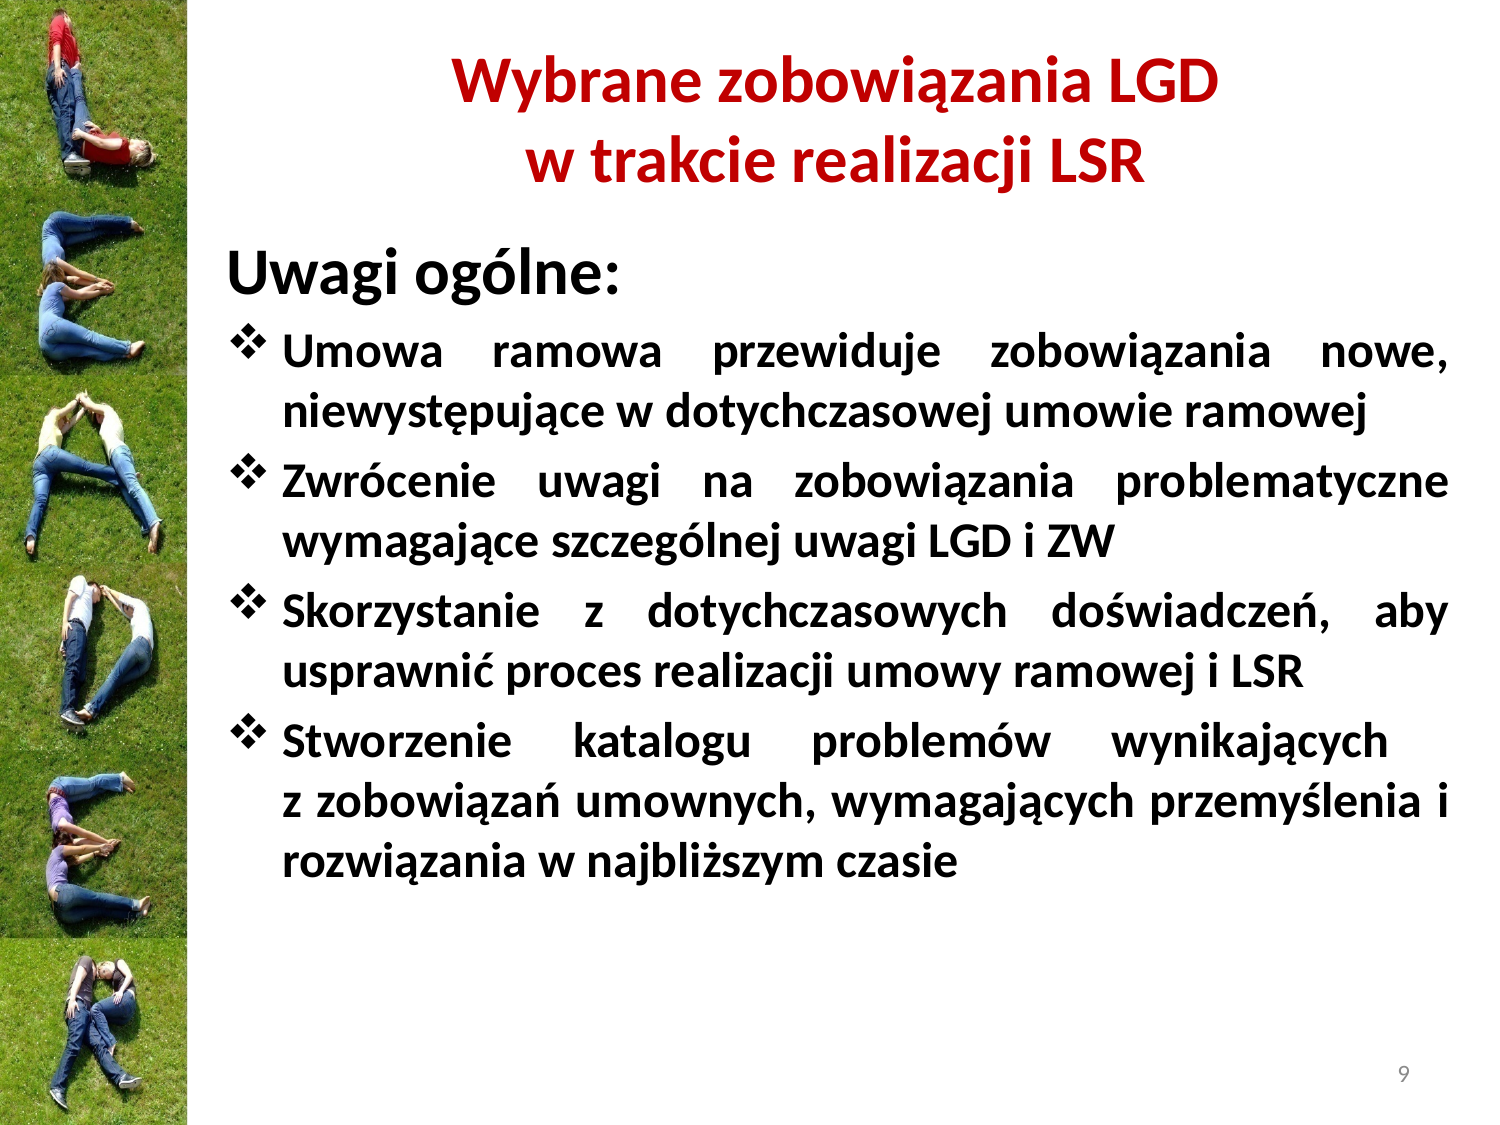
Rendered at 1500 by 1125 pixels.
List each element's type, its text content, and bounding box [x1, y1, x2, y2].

picture [0, 0, 188, 1125]
list Uwagi ogólne: Umowa ramowa przewiduje zobowiązania nowe, niewystępujące w dotychczasowej umowie ramowej Zwrócenie uwagi na zobowiązania problematyczne wymagające szczególnej uwagi LGD i ZW Skorzystanie z dotychczasowych doświadczeń, aby usprawnić proces realizacji umowy ramowej i LSR Stworzenie katalogu problemów wynikających z zobowiązań umownych, wymagających przemyślenia i rozwiązania w najbliższym czasie [210, 219, 1466, 1059]
title Wybrane zobowiązania LGD w trakcie realizacji LSR [198, 11, 1489, 221]
slide_number 9 [1074, 1042, 1425, 1103]
